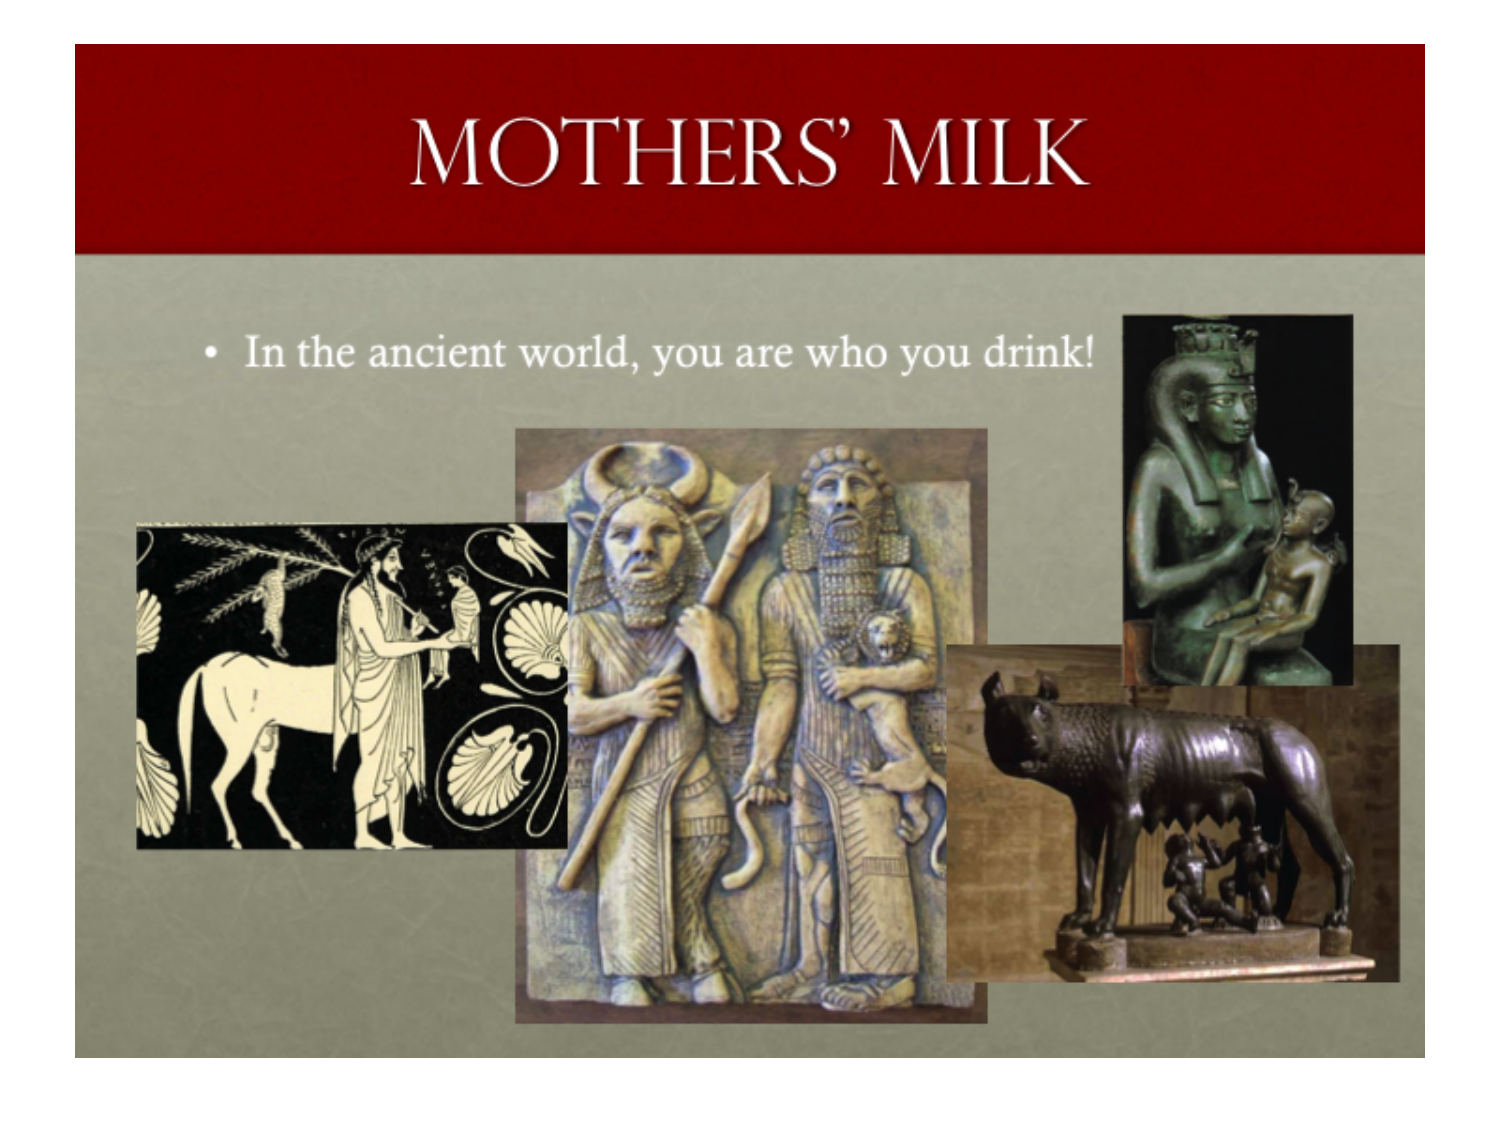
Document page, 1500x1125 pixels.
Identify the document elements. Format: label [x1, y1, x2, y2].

picture [74, 44, 1426, 1058]
